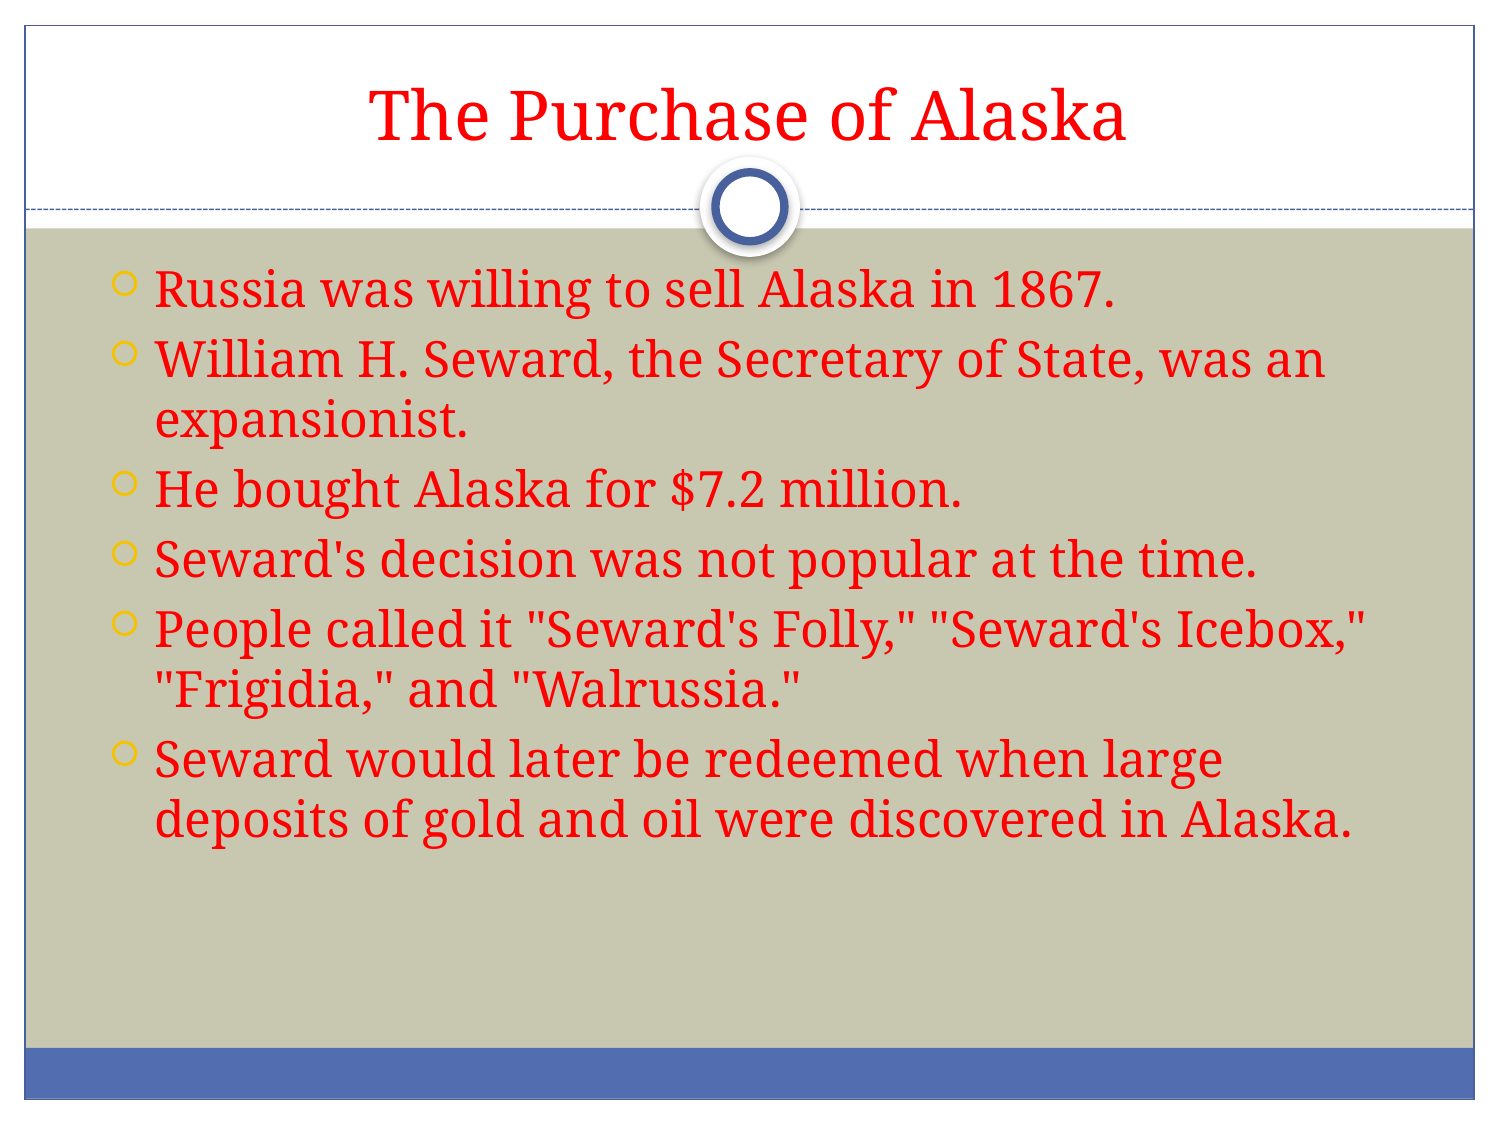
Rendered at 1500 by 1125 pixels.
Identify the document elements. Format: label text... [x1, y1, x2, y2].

list Russia was willing to sell Alaska in 1867. William H. Seward, the Secretary of State, was an expansionist. He bought Alaska for $7.2 million. Seward's decision was not popular at the time. People called it "Seward's Folly," "Seward's Icebox," "Frigidia," and "Walrussia." Seward would later be redeemed when large deposits of gold and oil were discovered in Alaska. [49, 250, 1445, 1001]
title The Purchase of Alaska [49, 37, 1450, 162]
